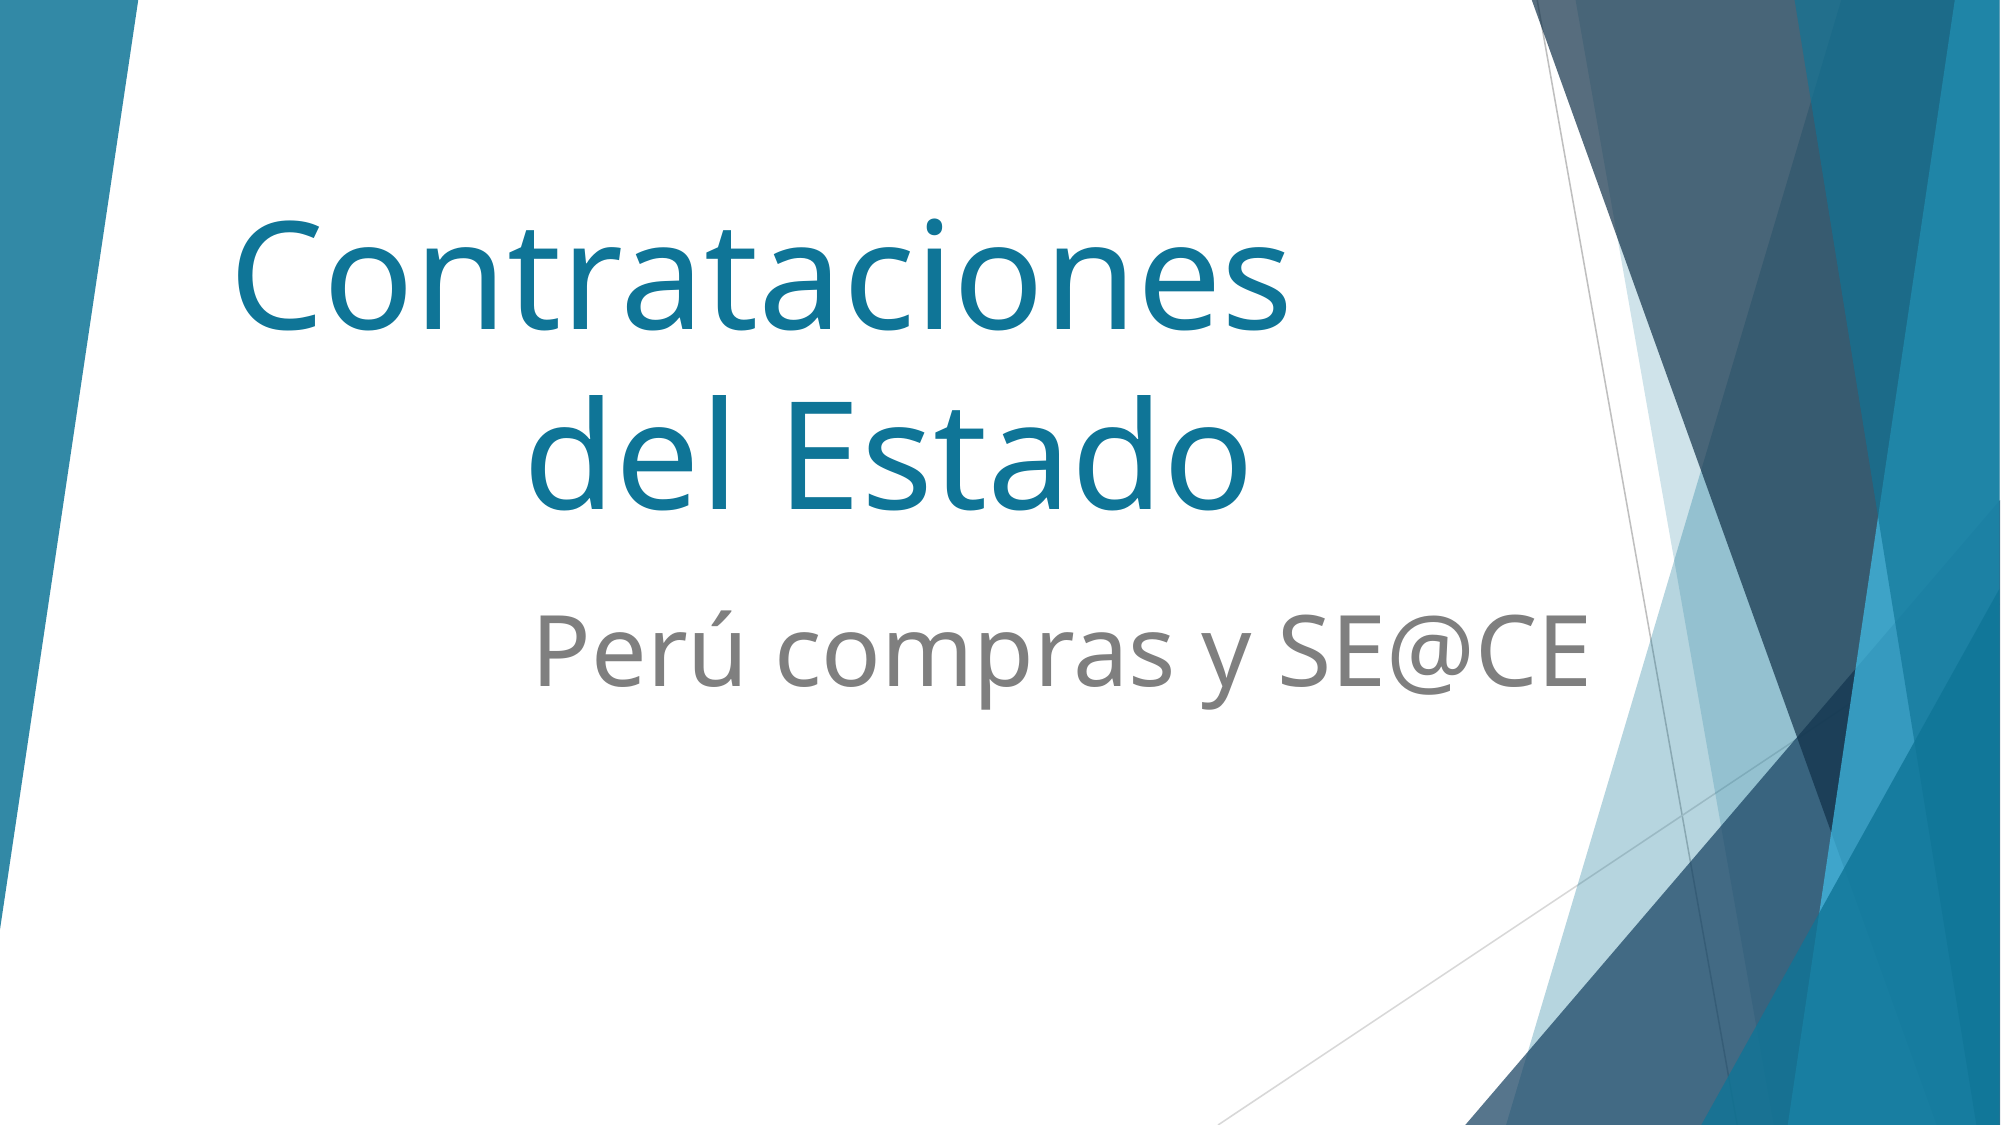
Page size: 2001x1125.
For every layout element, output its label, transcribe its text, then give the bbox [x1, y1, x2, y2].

title Contrataciones del Estado [34, 277, 1309, 548]
subtitle Perú compras y SE@CE [334, 603, 1609, 784]
